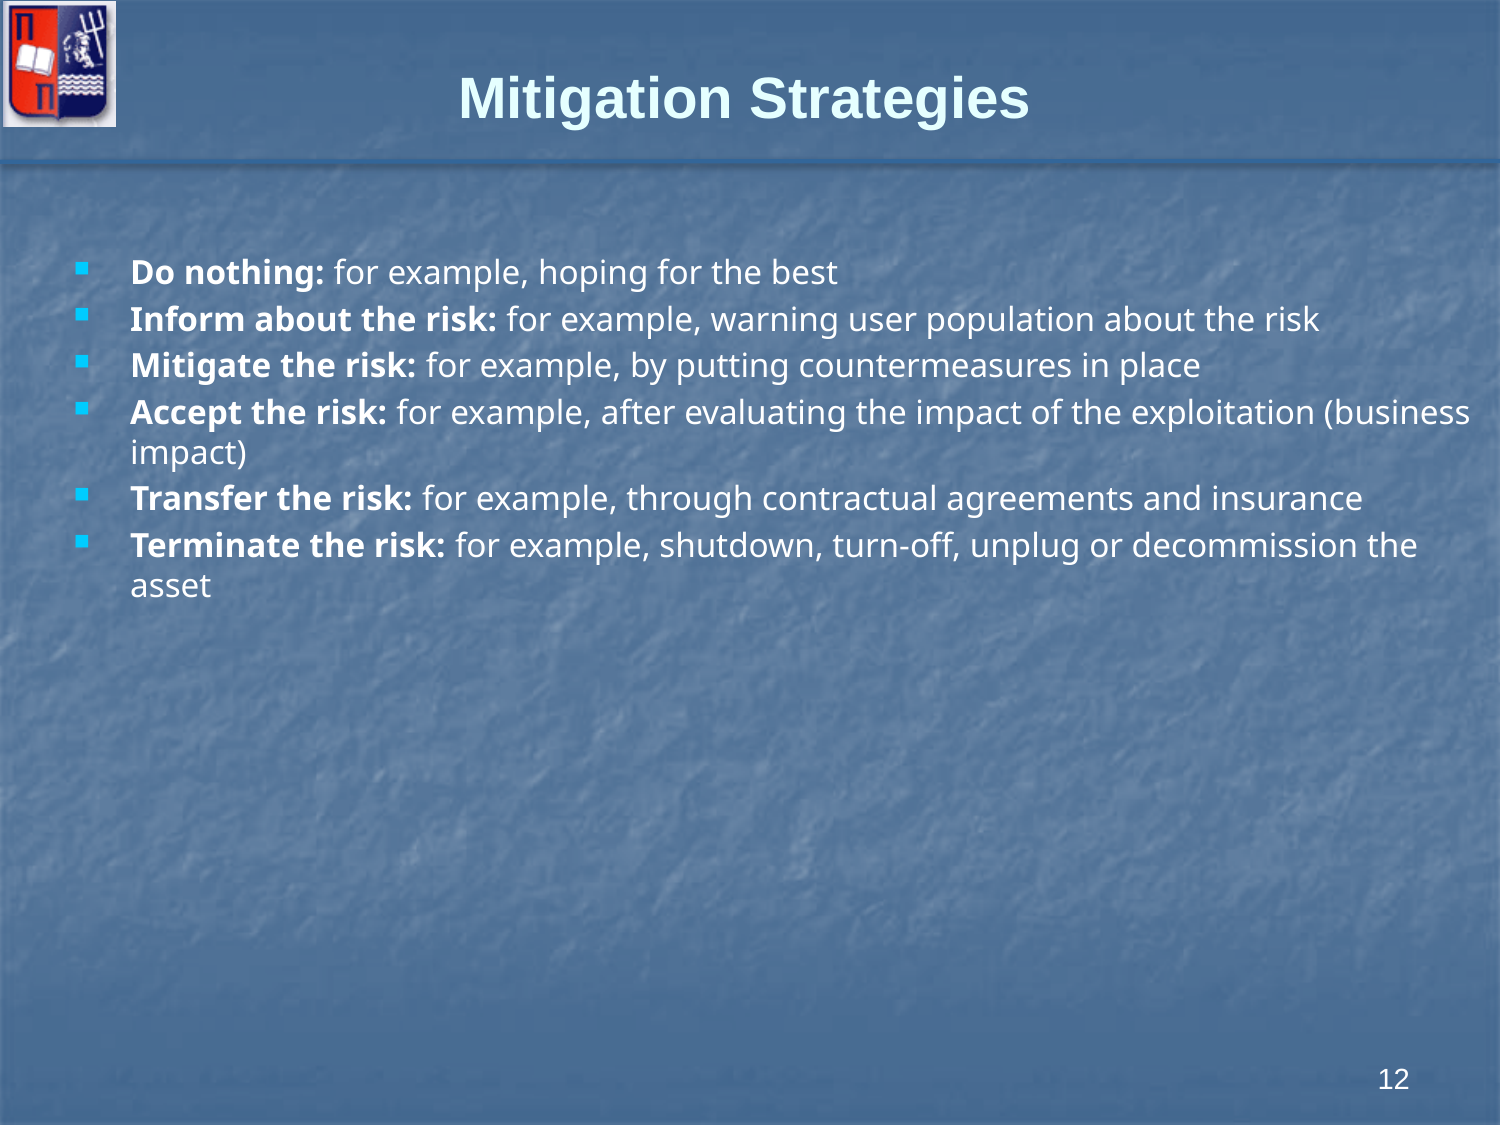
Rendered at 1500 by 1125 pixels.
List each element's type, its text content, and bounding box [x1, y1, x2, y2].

list Do nothing: for example, hoping for the best Inform about the risk: for example, warning user population about the risk Mitigate the risk: for example, by putting countermeasures in place Accept the risk: for example, after evaluating the impact of the exploitation (business impact) Transfer the risk: for example, through contractual agreements and insurance Terminate the risk: for example, shutdown, turn-off, unplug or decommission the asset [58, 243, 1500, 677]
slide_number 12 [1074, 1024, 1426, 1103]
title Mitigation Strategies [45, 53, 1446, 138]
picture [3, 1, 116, 127]
